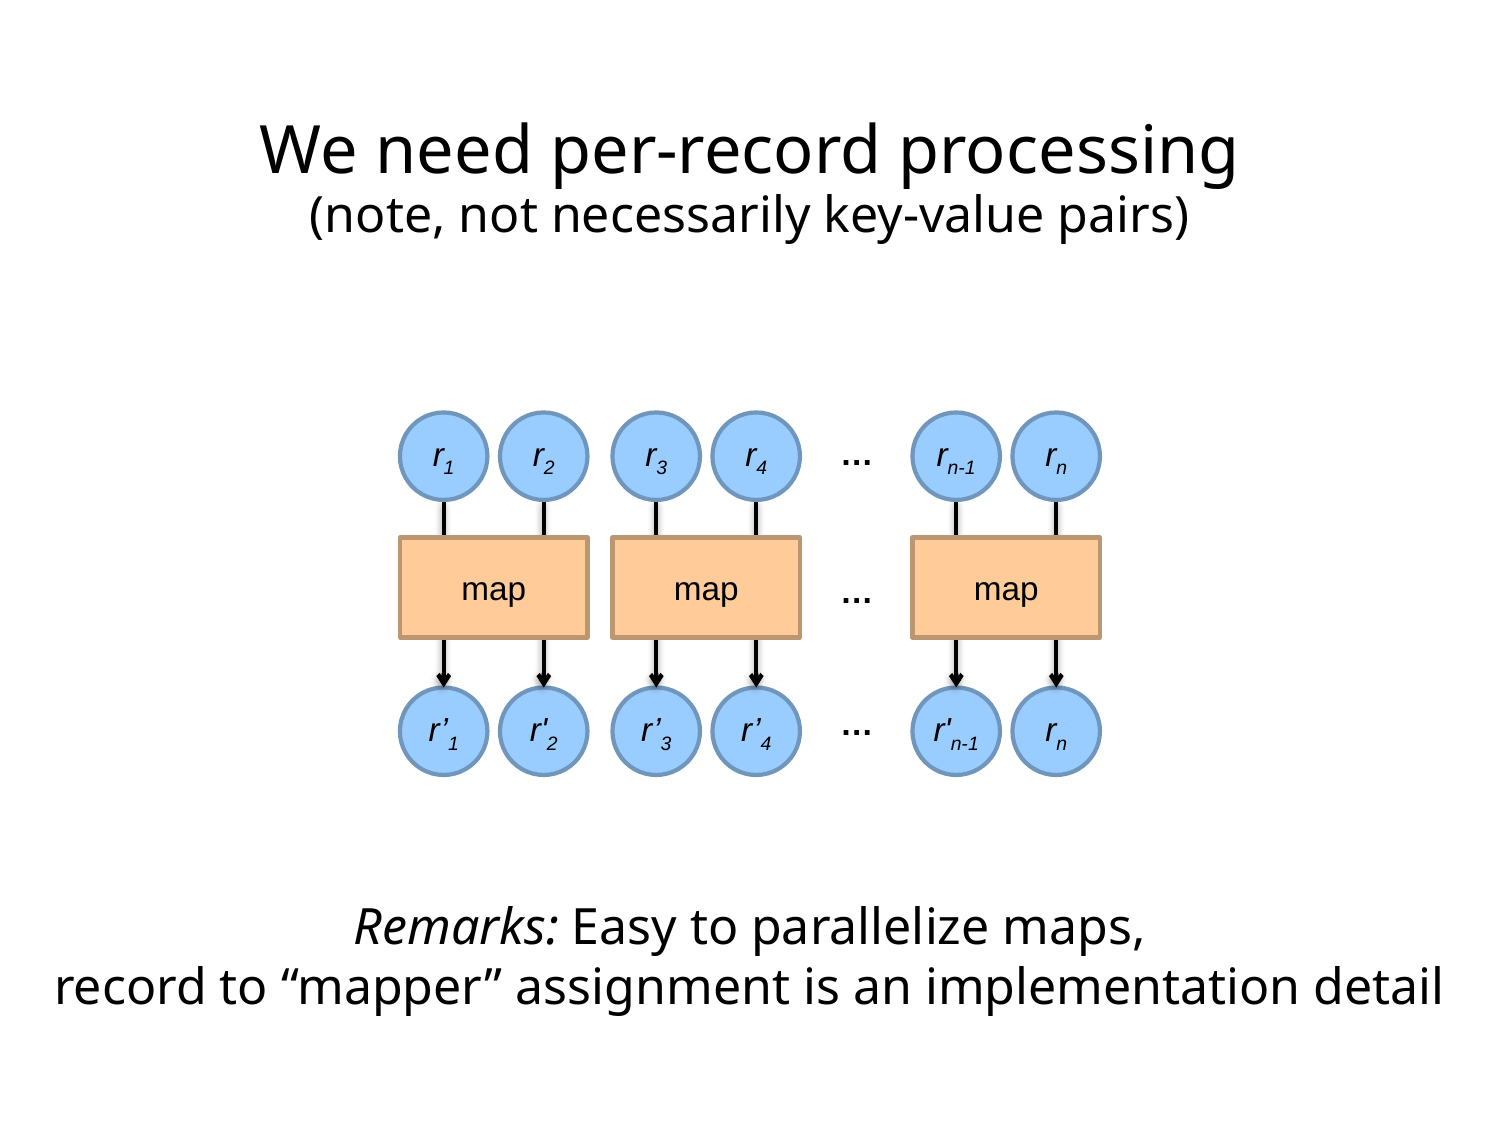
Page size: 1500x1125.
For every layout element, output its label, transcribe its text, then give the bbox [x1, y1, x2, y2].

text_box (note, not necessarily key-value pairs) [0, 195, 1500, 250]
text_box Remarks: Easy to parallelize maps, record to “mapper” assignment is an implementation detail [0, 887, 1500, 1023]
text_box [399, 412, 1101, 501]
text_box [399, 508, 1101, 776]
text_box We need per-record processing [0, 99, 1500, 195]
